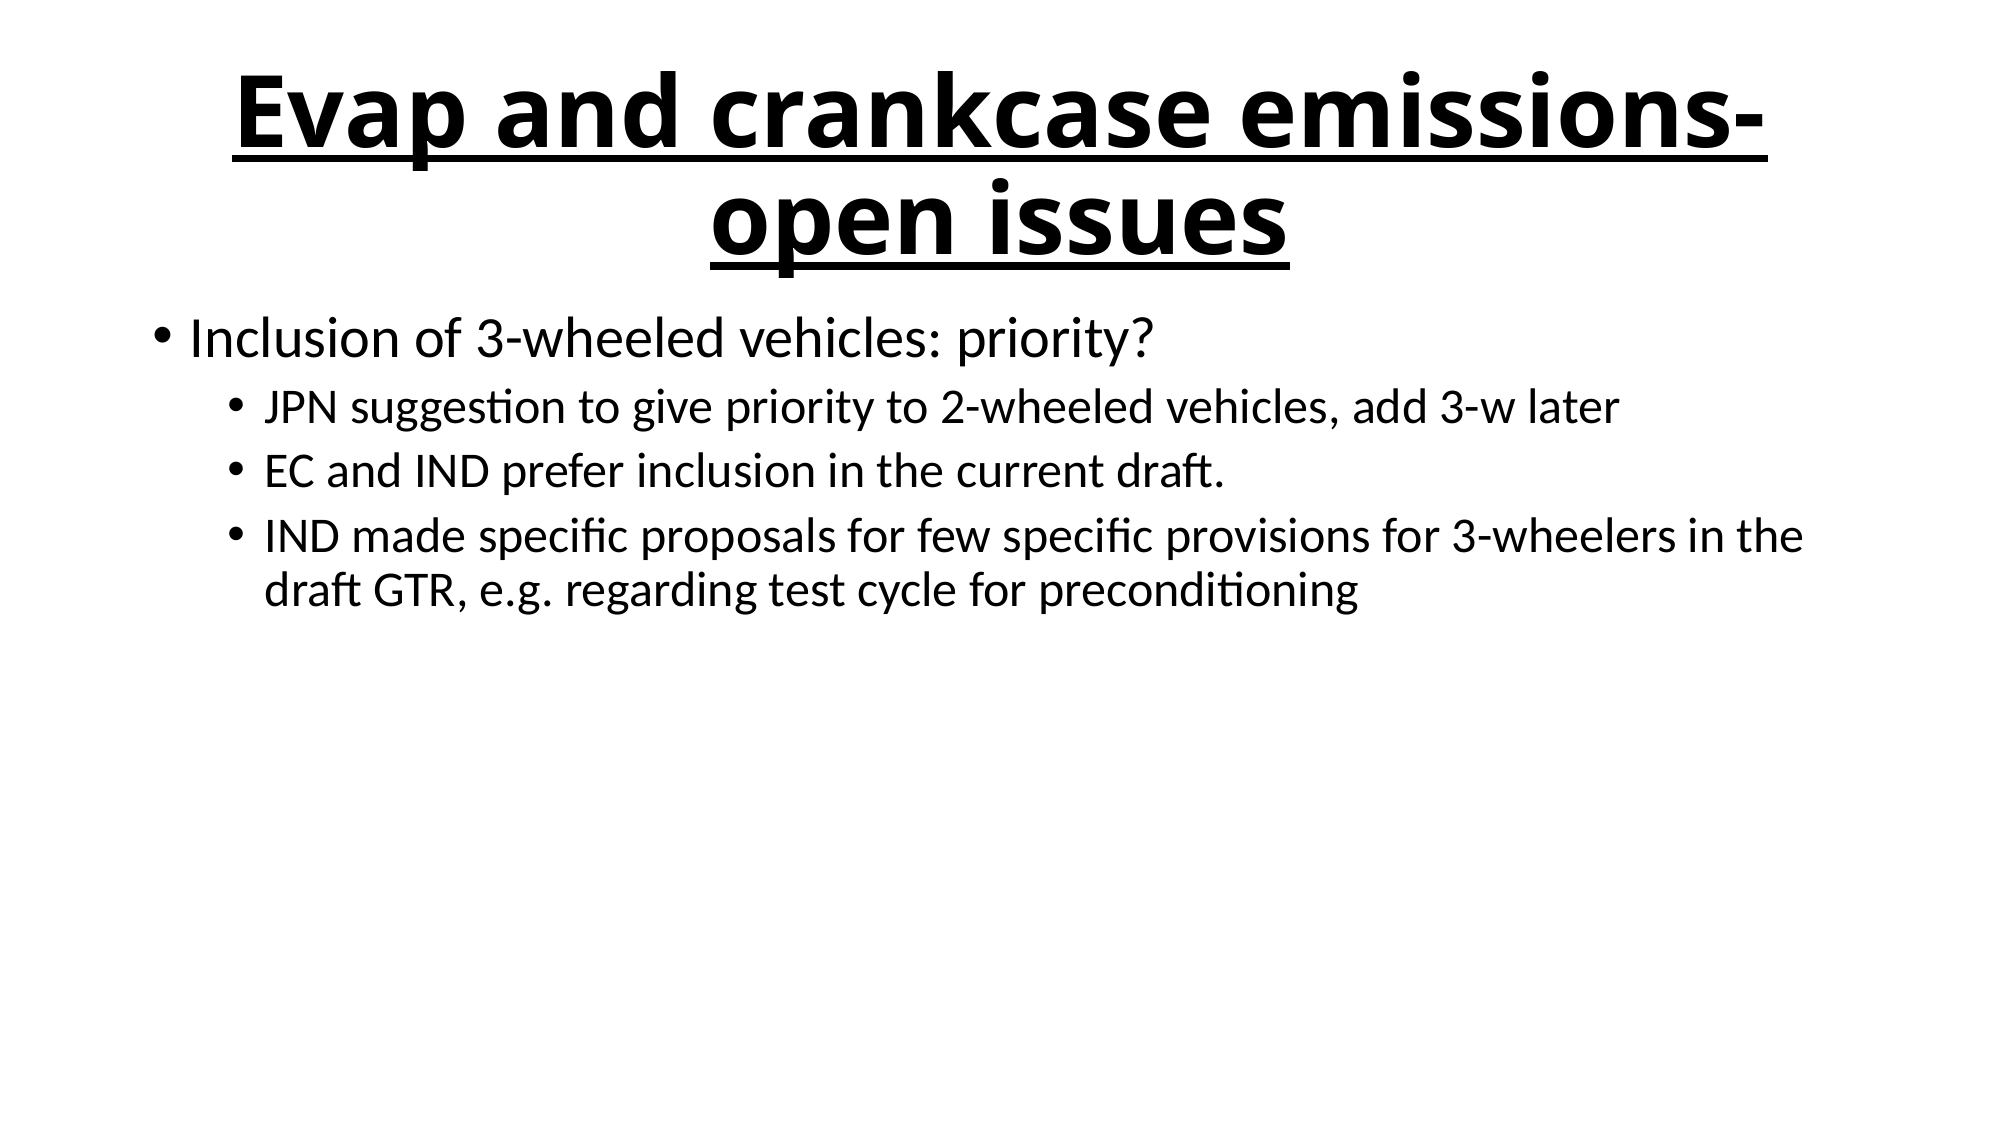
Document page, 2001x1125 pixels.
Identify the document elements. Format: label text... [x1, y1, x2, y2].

list Inclusion of 3-wheeled vehicles: priority? JPN suggestion to give priority to 2-wheeled vehicles, add 3-w later EC and IND prefer inclusion in the current draft. IND made specific proposals for few specific provisions for 3-wheelers in the draft GTR, e.g. regarding test cycle for preconditioning [137, 299, 1863, 1014]
title Evap and crankcase emissions- open issues [137, 59, 1863, 278]
